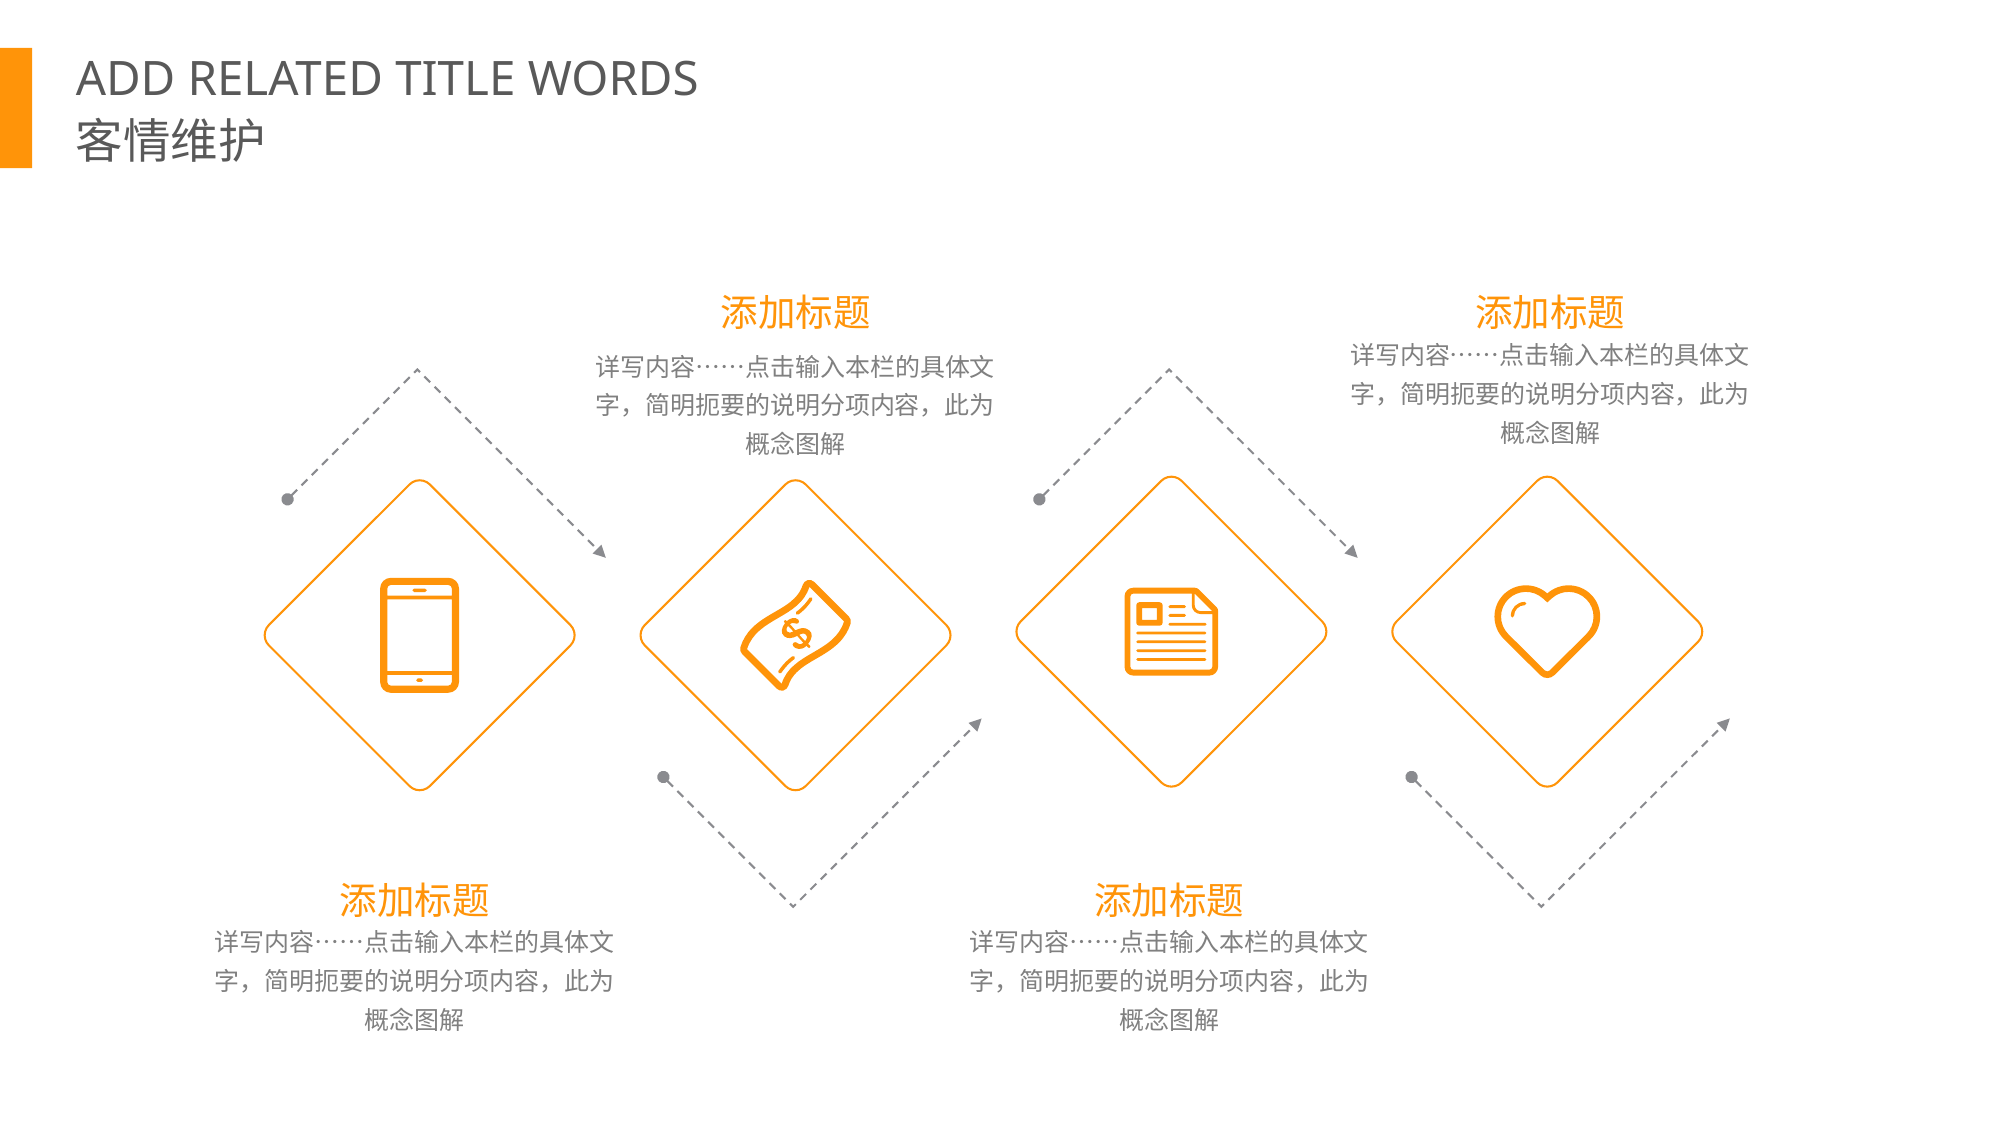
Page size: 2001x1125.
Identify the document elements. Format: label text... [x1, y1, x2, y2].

text_box [0, 47, 33, 169]
text_box [1015, 516, 1328, 788]
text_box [1124, 587, 1219, 676]
text_box [281, 368, 606, 558]
text_box [1391, 475, 1704, 758]
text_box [740, 579, 851, 691]
text_box [639, 479, 952, 759]
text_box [1331, 281, 1769, 456]
text_box [1405, 718, 1730, 909]
text_box [1033, 368, 1358, 558]
text_box ADD RELATED TITLE WORDS [75, 47, 789, 105]
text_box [576, 281, 1014, 468]
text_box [195, 869, 634, 1044]
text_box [950, 869, 1388, 1044]
text_box [657, 718, 982, 909]
text_box 客情维护 [75, 110, 487, 168]
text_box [1494, 585, 1601, 679]
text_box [380, 577, 460, 693]
text_box [263, 516, 576, 792]
